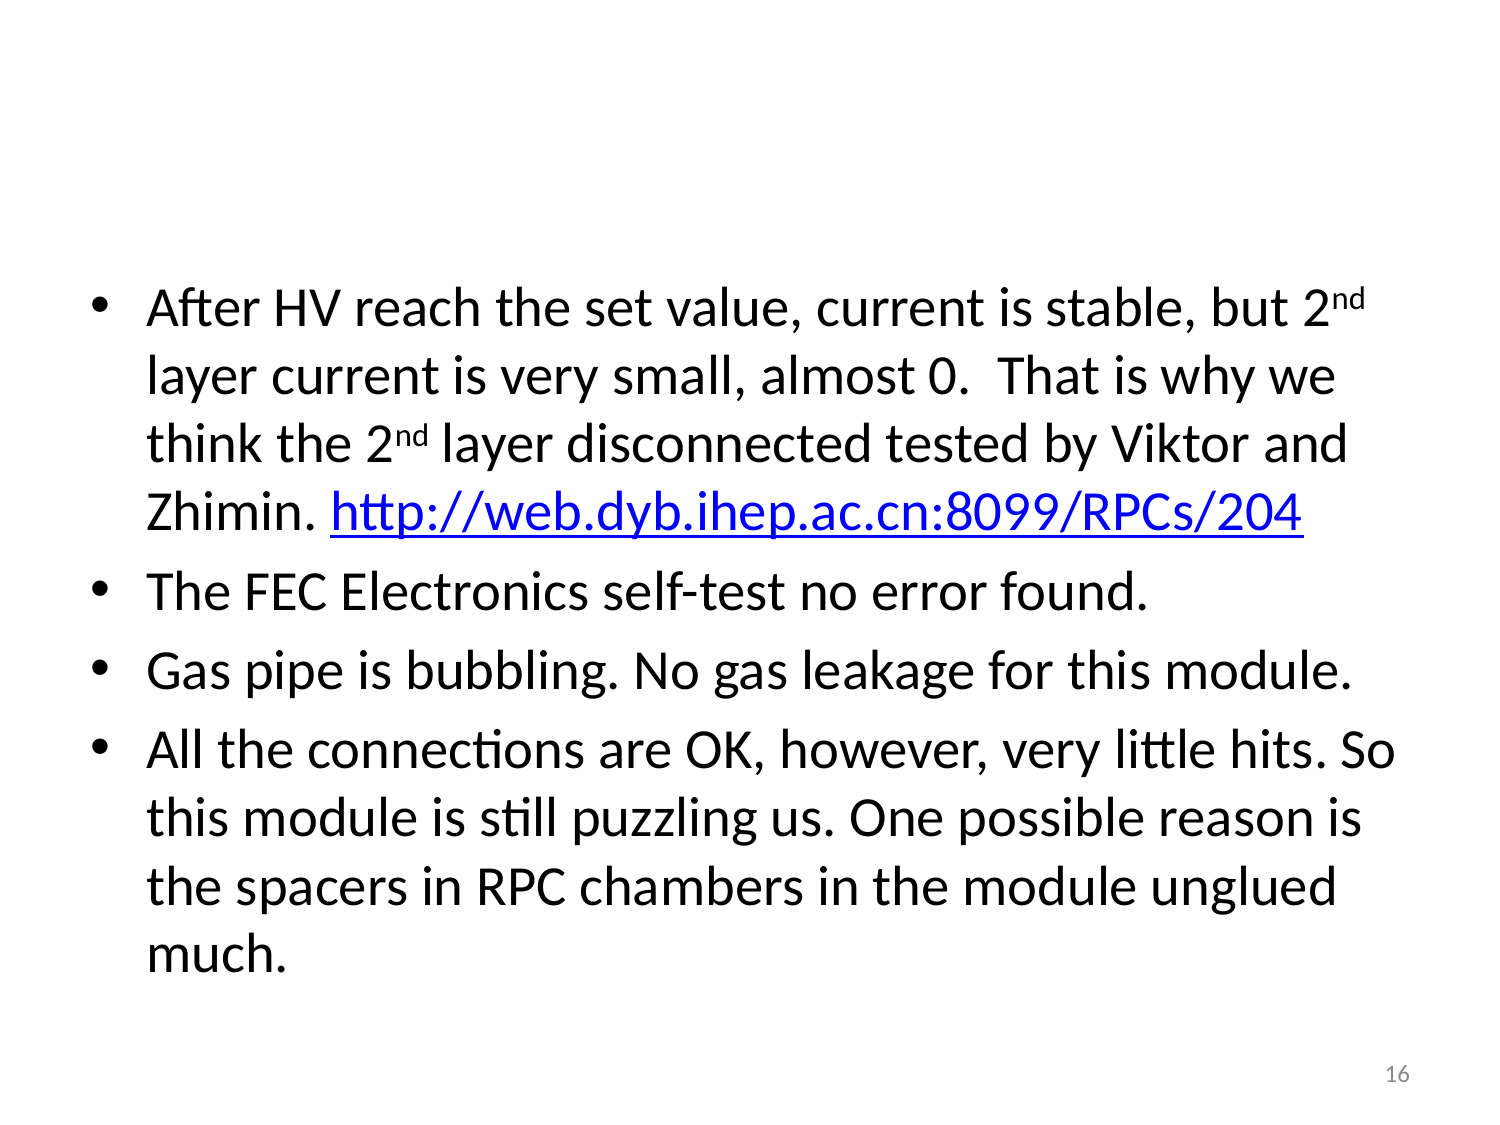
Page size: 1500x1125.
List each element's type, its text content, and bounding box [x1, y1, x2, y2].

list After HV reach the set value, current is stable, but 2nd layer current is very small, almost 0. That is why we think the 2nd layer disconnected tested by Viktor and Zhimin. http://web.dyb.ihep.ac.cn:8099/RPCs/204 The FEC Electronics self-test no error found. Gas pipe is bubbling. No gas leakage for this module. All the connections are OK, however, very little hits. So this module is still puzzling us. One possible reason is the spacers in RPC chambers in the module unglued much. [75, 262, 1425, 1005]
slide_number 16 [1074, 1042, 1425, 1103]
